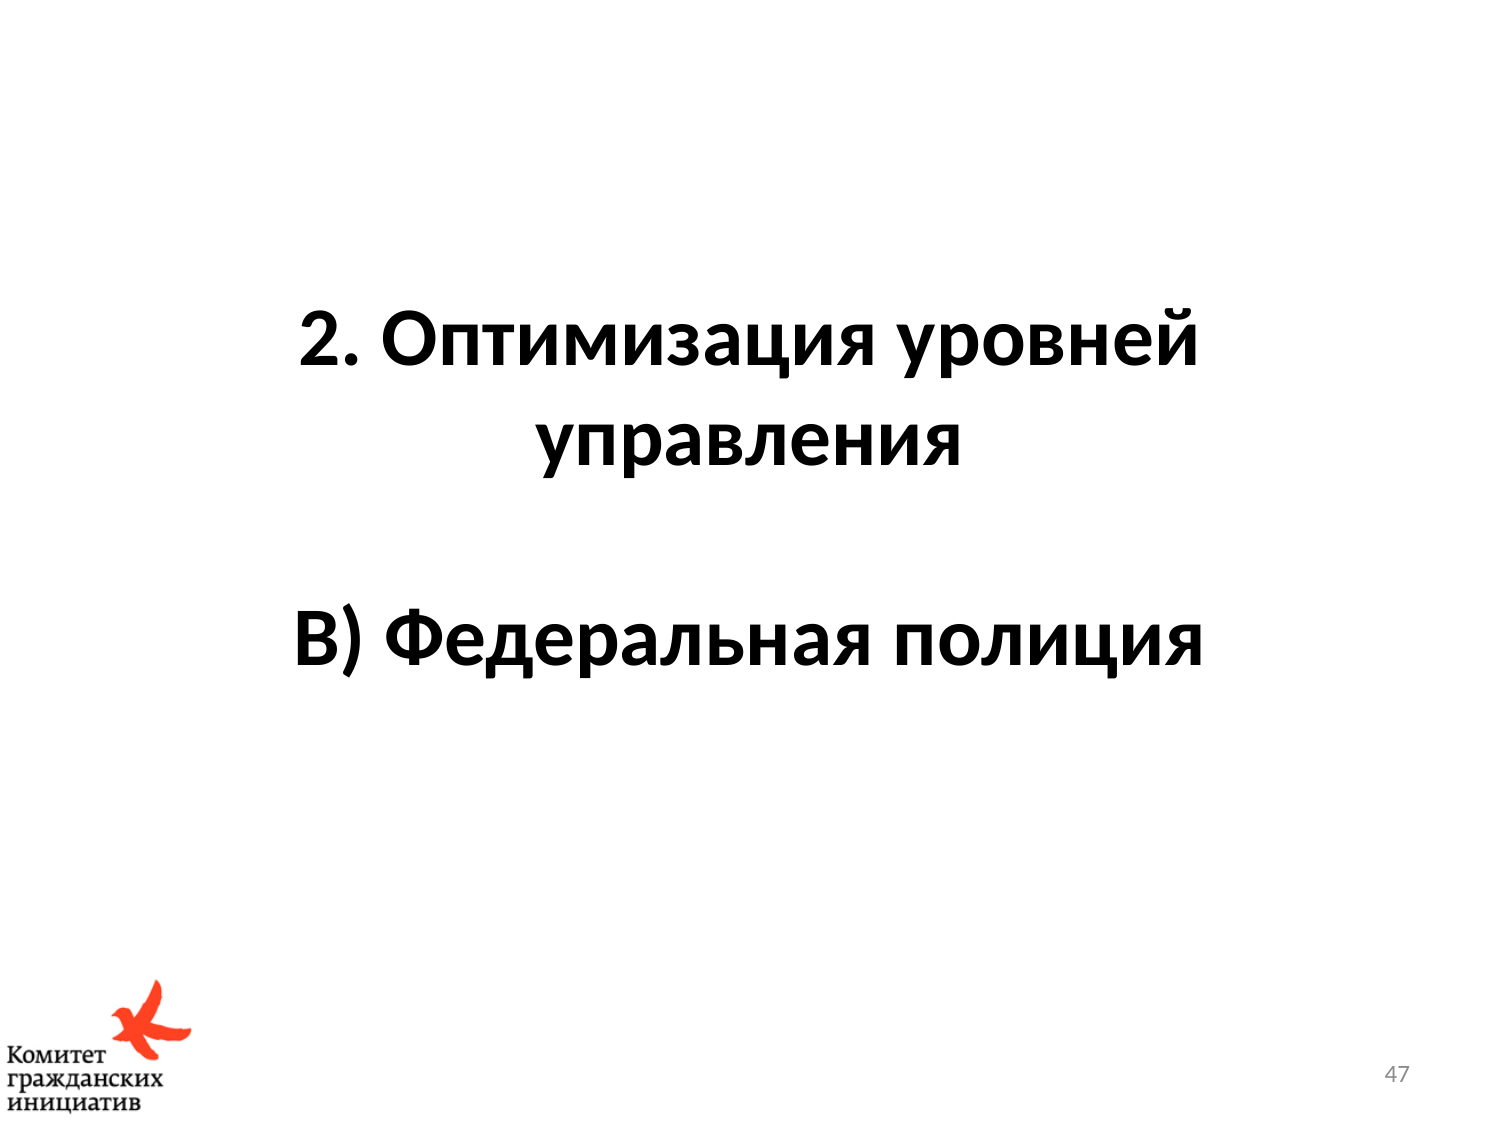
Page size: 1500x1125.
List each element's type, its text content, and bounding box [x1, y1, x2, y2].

picture [0, 969, 201, 1125]
slide_number 47 [1074, 1042, 1425, 1103]
text_box 2. Оптимизация уровней управления В) Федеральная полиция [112, 274, 1388, 690]
